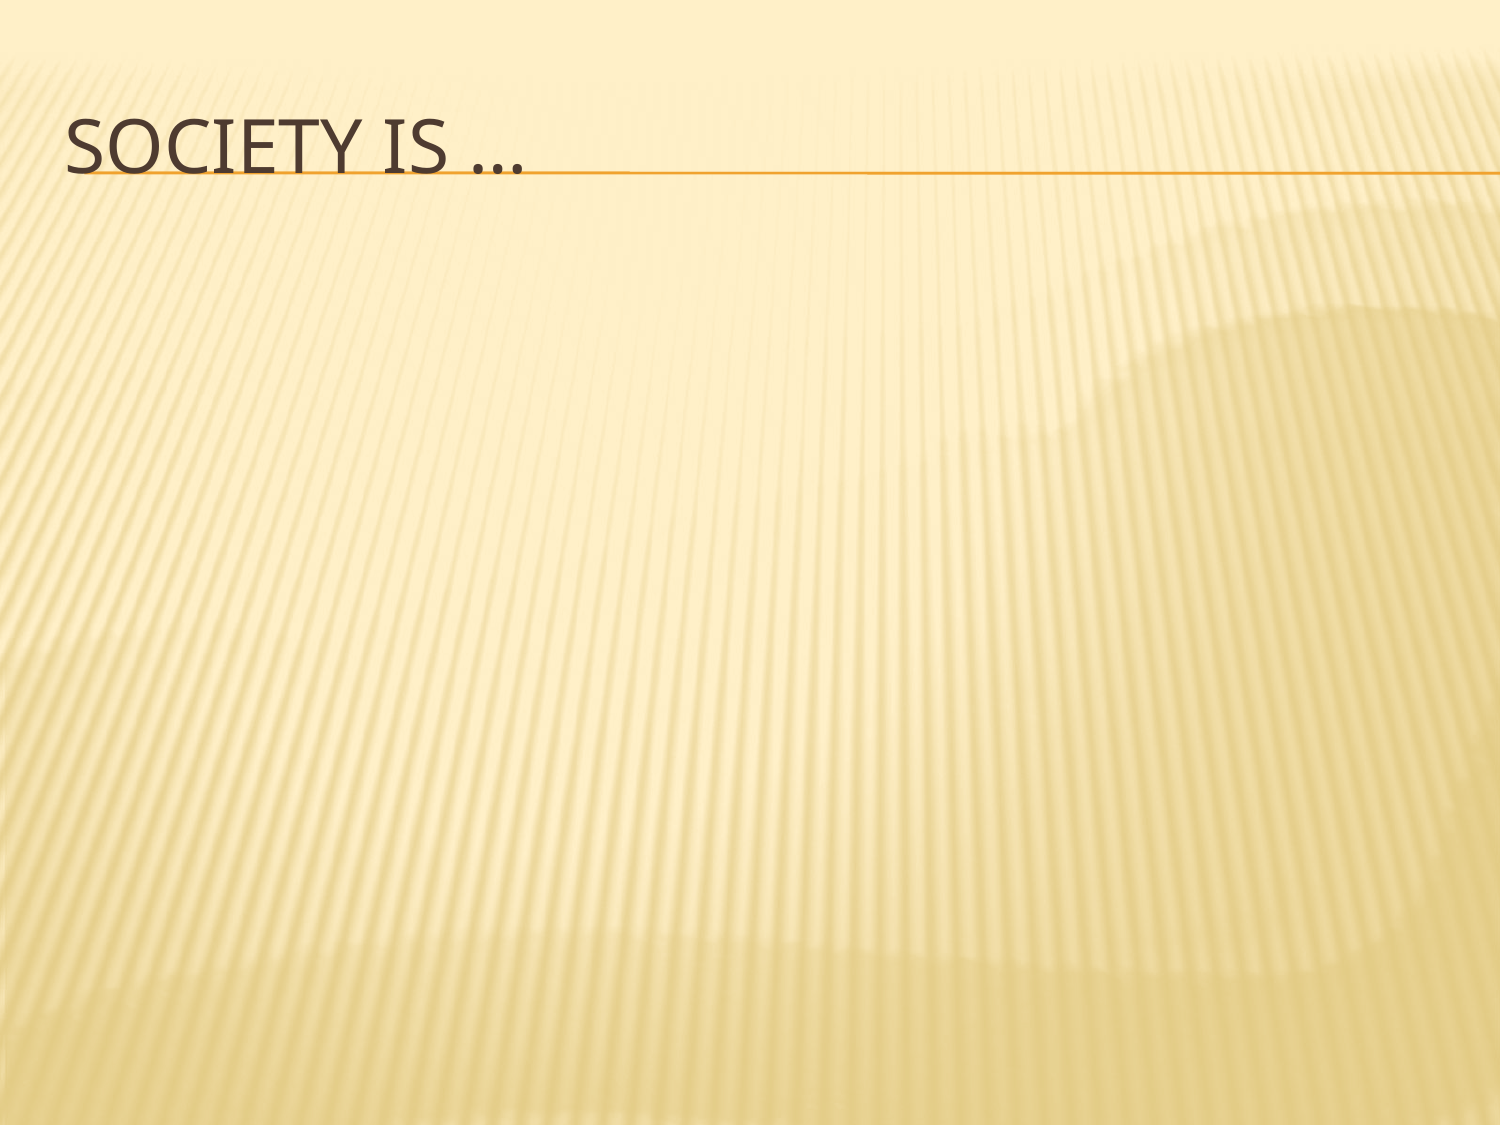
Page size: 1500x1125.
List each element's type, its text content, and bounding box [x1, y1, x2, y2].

title Society is … [50, 75, 1475, 213]
